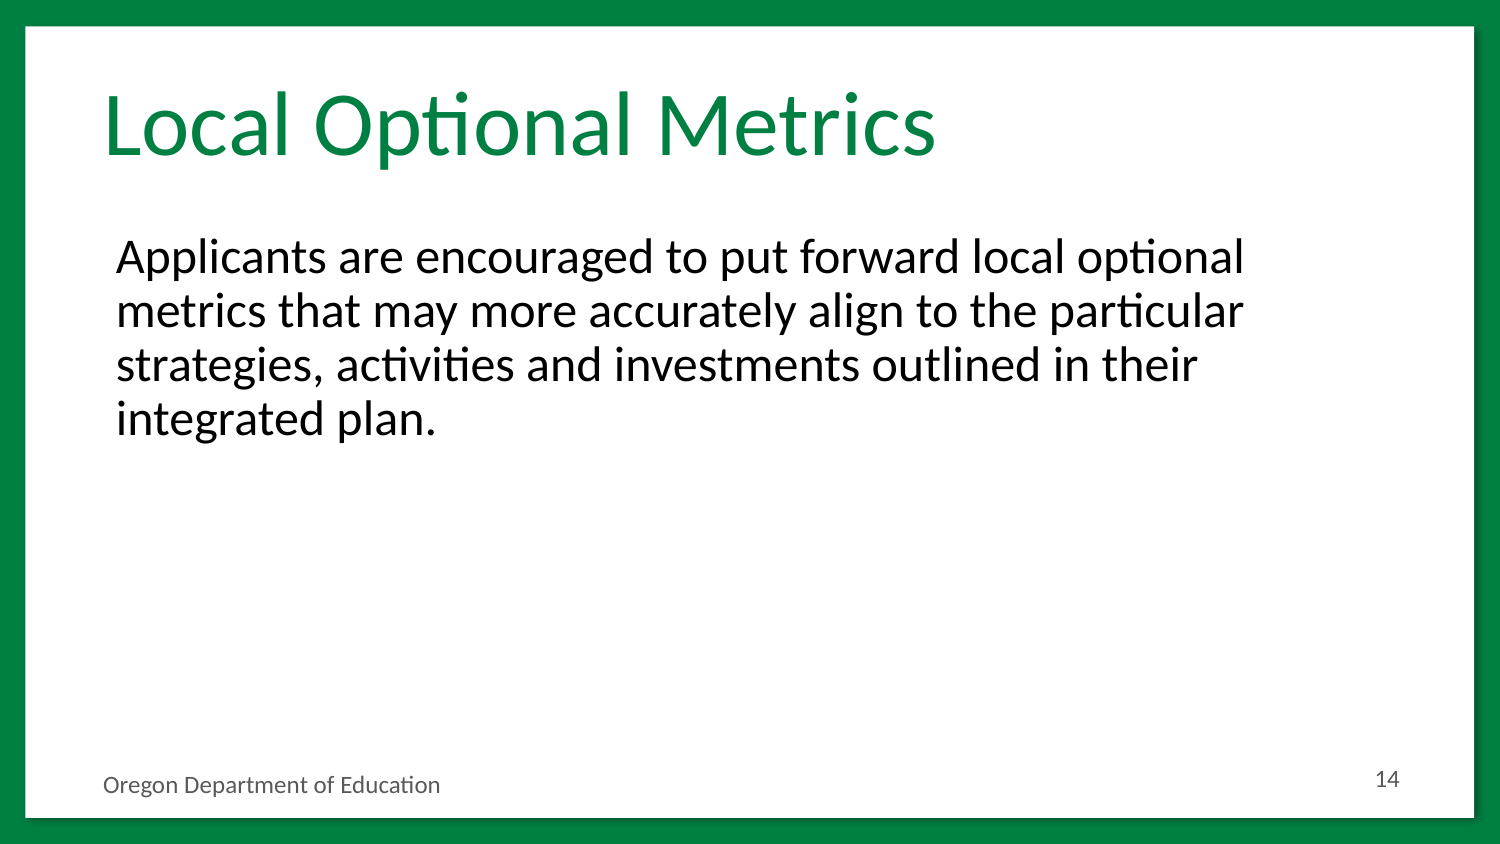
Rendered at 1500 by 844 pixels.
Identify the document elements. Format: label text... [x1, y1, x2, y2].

title Local Optional Metrics [88, 56, 1416, 183]
list Applicants are encouraged to put forward local optional metrics that may more accurately align to the particular strategies, activities and investments outlined in their integrated plan. [88, 222, 1416, 728]
slide_number 14 [1059, 755, 1416, 801]
